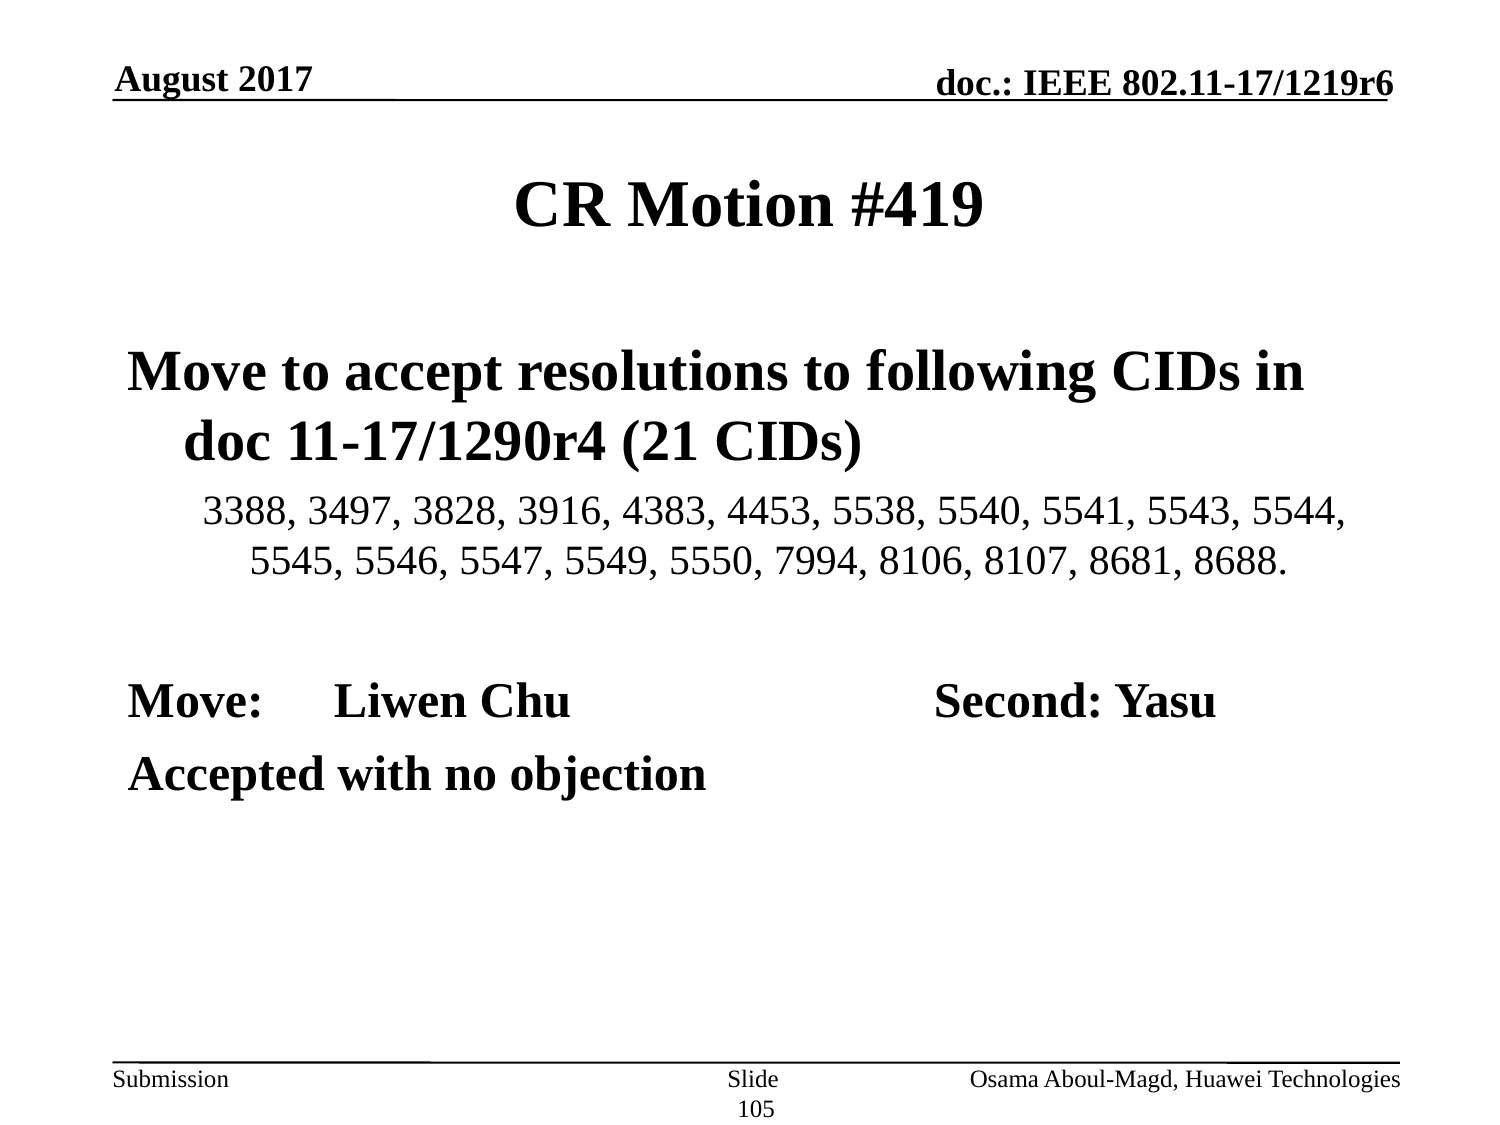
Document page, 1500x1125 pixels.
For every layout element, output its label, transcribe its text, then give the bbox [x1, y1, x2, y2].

list Move to accept resolutions to following CIDs in doc 11-17/1290r4 (21 CIDs) 3388, 3497, 3828, 3916, 4383, 4453, 5538, 5540, 5541, 5543, 5544, 5545, 5546, 5547, 5549, 5550, 7994, 8106, 8107, 8681, 8688. Move: Liwen Chu Second: Yasu Accepted with no objection [112, 324, 1388, 1000]
footer Osama Aboul-Magd, Huawei Technologies [878, 1061, 1402, 1093]
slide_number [114, 54, 423, 100]
slide_number Slide 105 [712, 1061, 800, 1123]
title CR Motion #419 [112, 112, 1388, 288]
